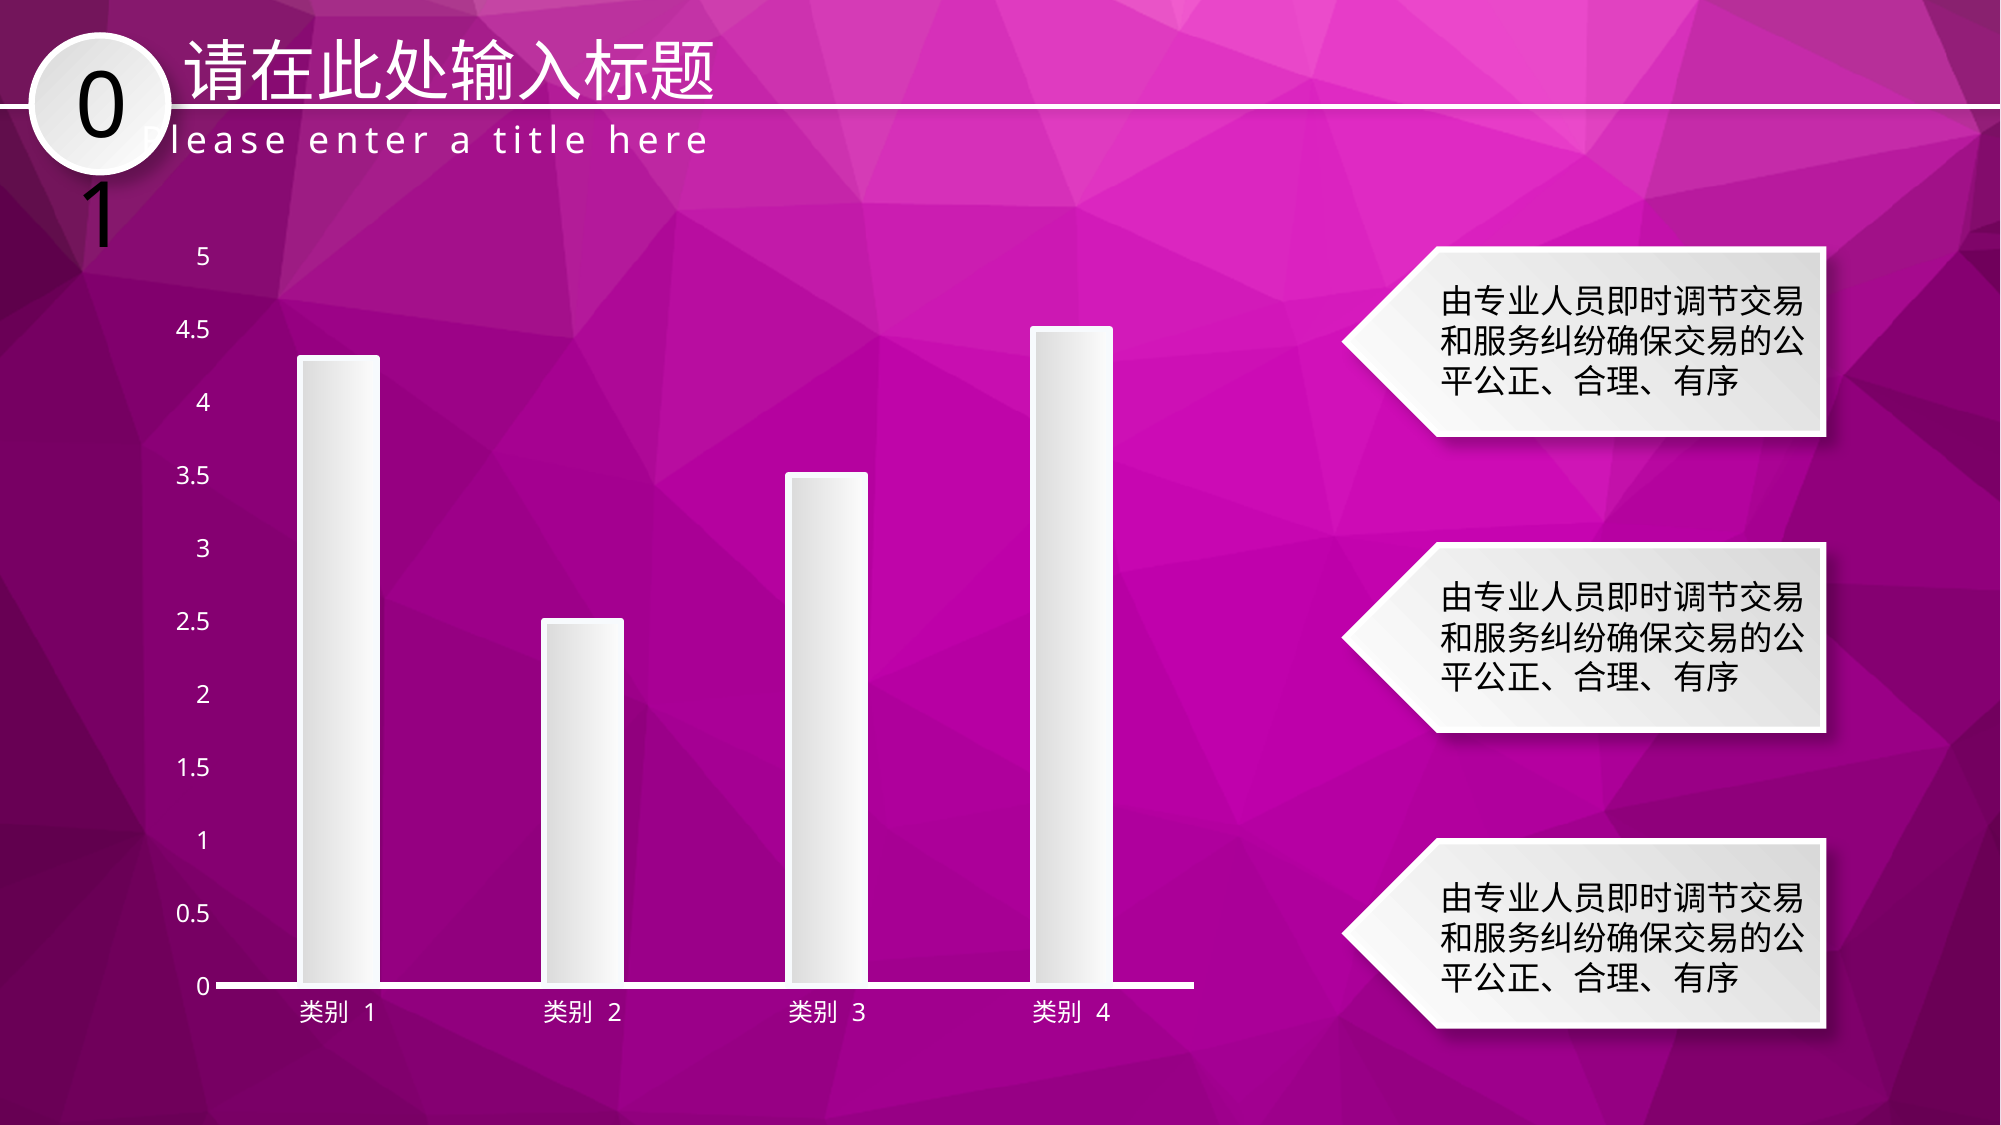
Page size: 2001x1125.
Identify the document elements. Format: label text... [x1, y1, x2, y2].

text_box Please enter a title here [169, 108, 723, 169]
text_box [1344, 248, 1825, 435]
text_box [31, 35, 169, 173]
text_box 请在此处输入标题 [169, 107, 770, 117]
text_box [1344, 840, 1825, 1027]
picture [0, 0, 2001, 1125]
text_box 由专业人员即时调节交易和服务纠纷确保交易的公平公正、合理、有序 [1425, 870, 1850, 1005]
text_box [1344, 544, 1825, 731]
text_box 请在此处输入标题 [130, 21, 770, 106]
text_box 由专业人员即时调节交易和服务纠纷确保交易的公平公正、合理、有序 [1425, 273, 1850, 408]
chart [154, 222, 1215, 1046]
text_box 由专业人员即时调节交易和服务纠纷确保交易的公平公正、合理、有序 [1425, 569, 1850, 704]
